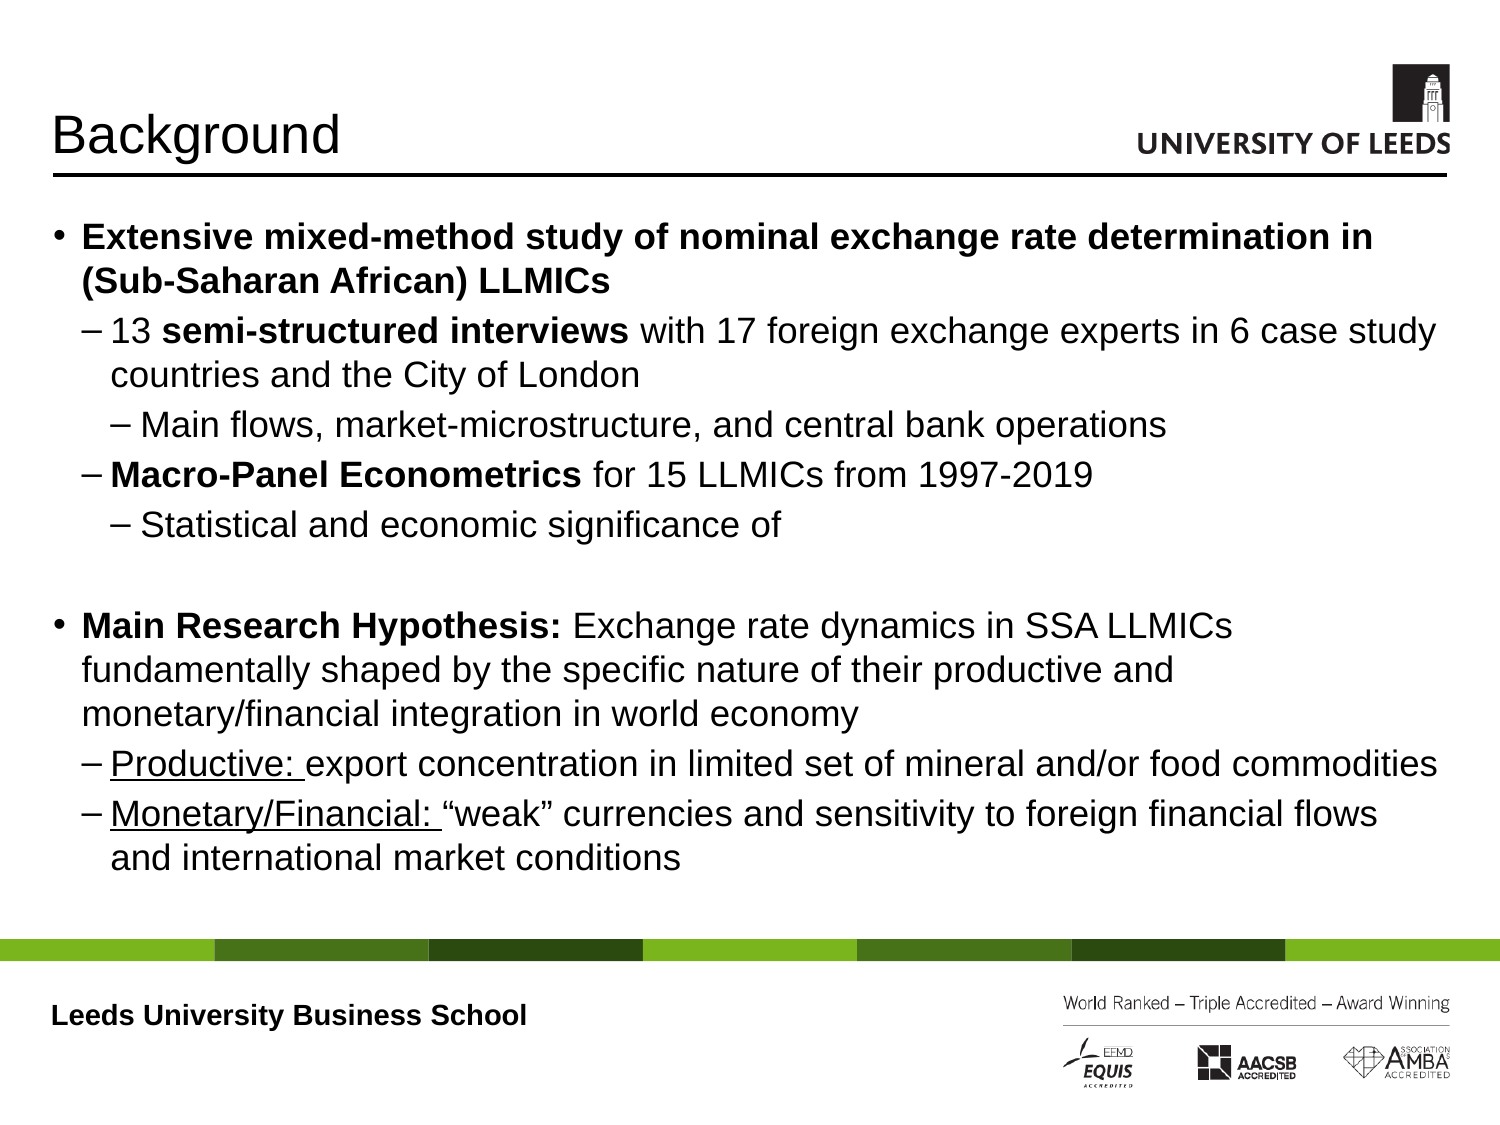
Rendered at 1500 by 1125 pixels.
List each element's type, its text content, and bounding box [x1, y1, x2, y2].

list Extensive mixed-method study of nominal exchange rate determination in (Sub-Saharan African) LLMICs 13 semi-structured interviews with 17 foreign exchange experts in 6 case study countries and the City of London Main flows, market-microstructure, and central bank operations Macro-Panel Econometrics for 15 LLMICs from 1997-2019 Statistical and economic significance of Main Research Hypothesis: Exchange rate dynamics in SSA LLMICs fundamentally shaped by the specific nature of their productive and monetary/financial integration in world economy Productive: export concentration in limited set of mineral and/or food commodities Monetary/Financial: “weak” currencies and sensitivity to foreign financial flows and international market conditions [53, 212, 1447, 910]
title Background [51, 35, 1111, 166]
